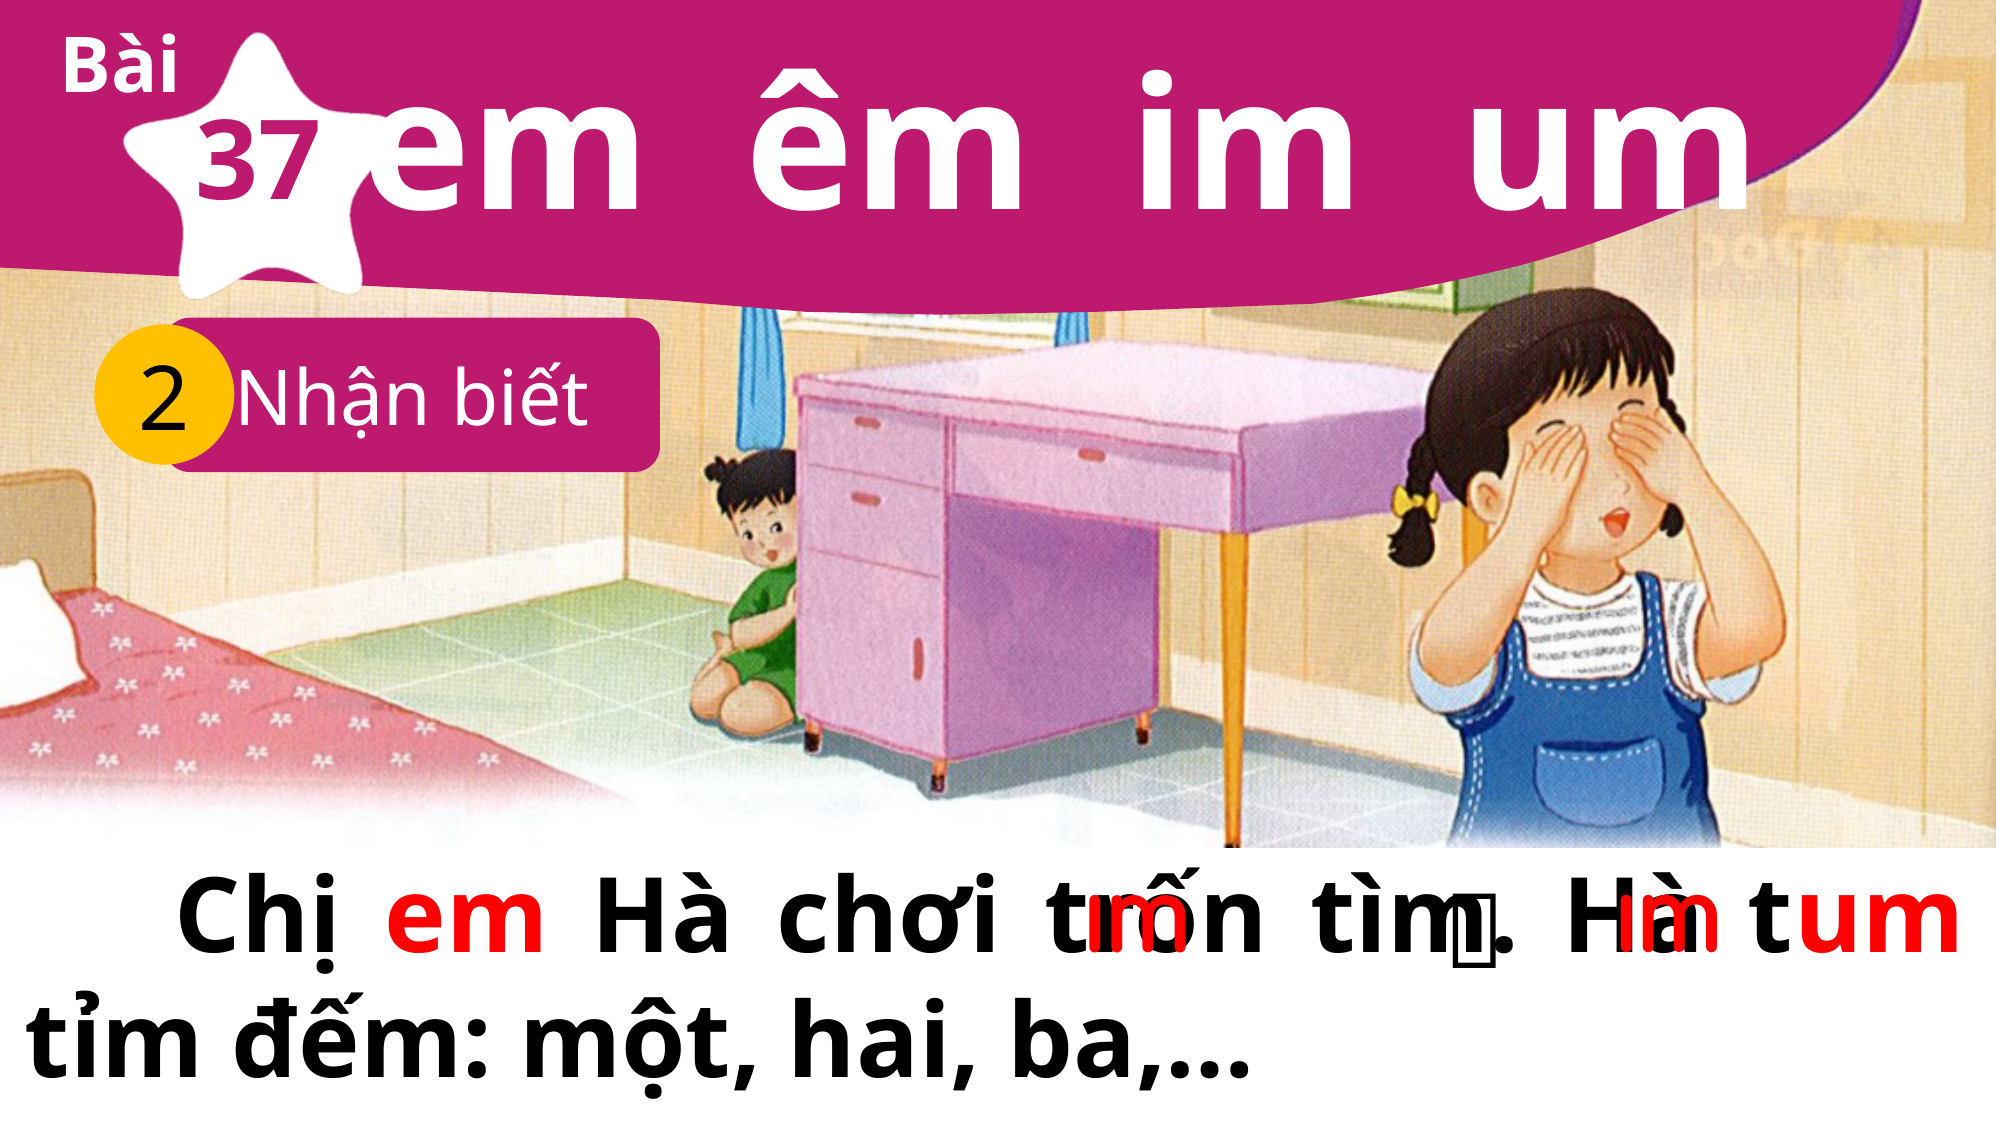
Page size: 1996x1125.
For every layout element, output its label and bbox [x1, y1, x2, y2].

picture [0, 0, 1996, 848]
text_box [9, 790, 1981, 1097]
text_box [93, 317, 661, 473]
